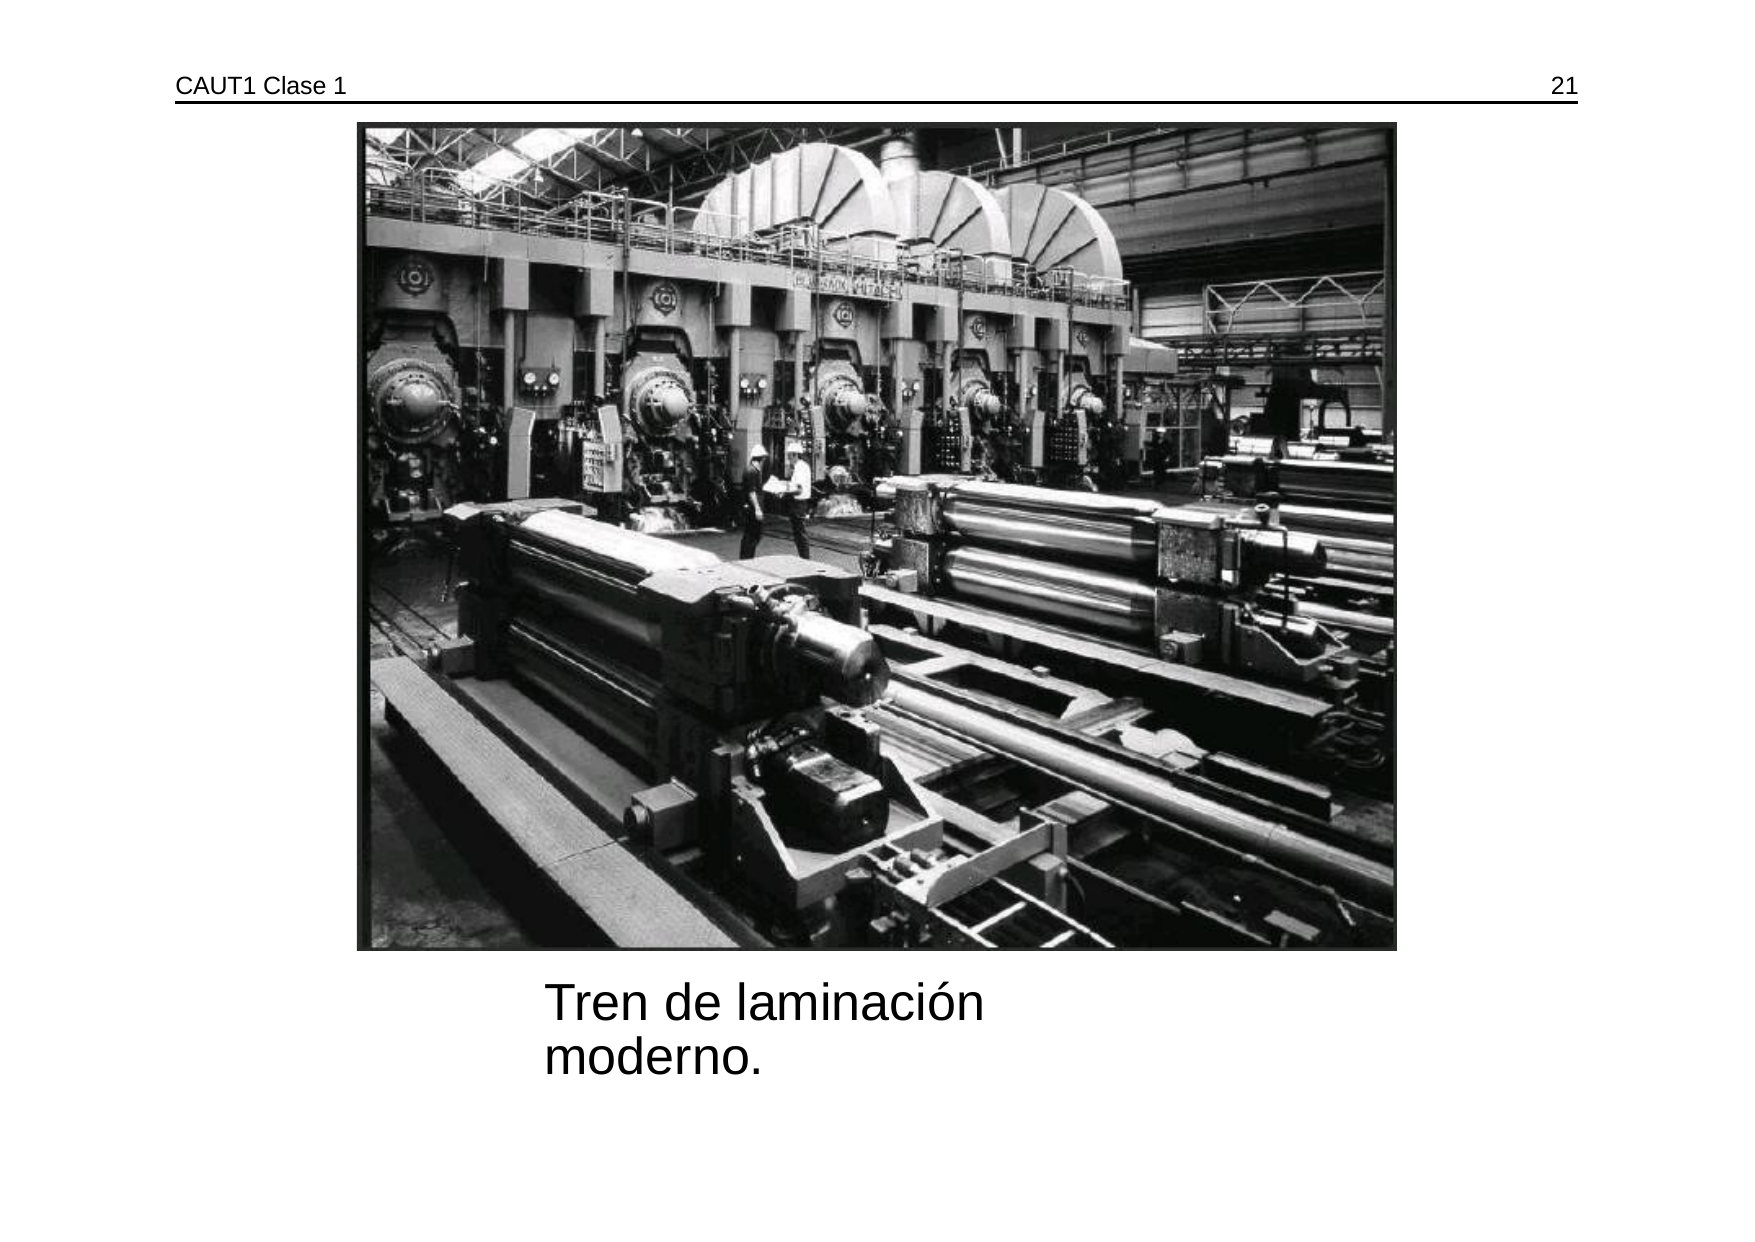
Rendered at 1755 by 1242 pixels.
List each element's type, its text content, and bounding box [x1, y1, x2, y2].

text_box Tren de laminación moderno. [542, 972, 1220, 1029]
text_box 21 [1548, 70, 1585, 100]
text_box [356, 122, 1397, 951]
text_box [175, 79, 1579, 105]
text_box CAUT1 Clase 1 [173, 70, 353, 100]
